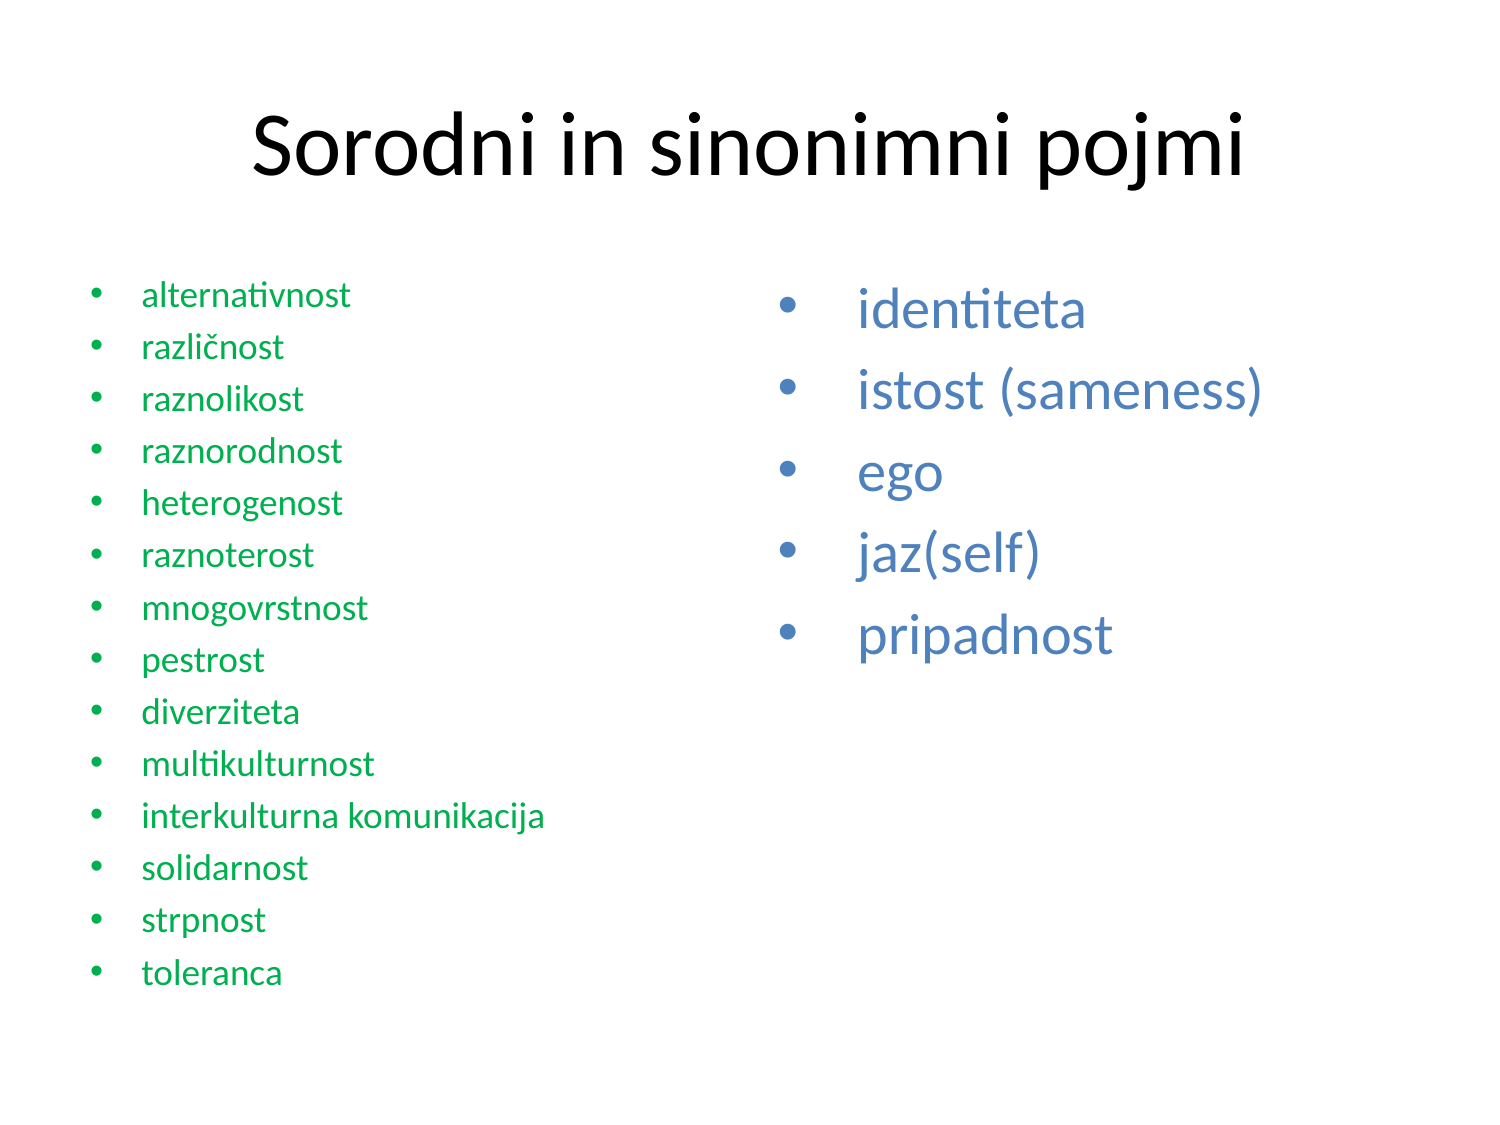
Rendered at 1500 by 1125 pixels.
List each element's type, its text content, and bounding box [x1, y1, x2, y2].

list identiteta istost (sameness) ego jaz(self) pripadnost [762, 262, 1425, 1005]
list alternativnost različnost raznolikost raznorodnost heterogenost raznoterost mnogovrstnost pestrost diverziteta multikulturnost interkulturna komunikacija solidarnost strpnost toleranca [75, 262, 738, 1005]
title Sorodni in sinonimni pojmi [75, 45, 1425, 233]
